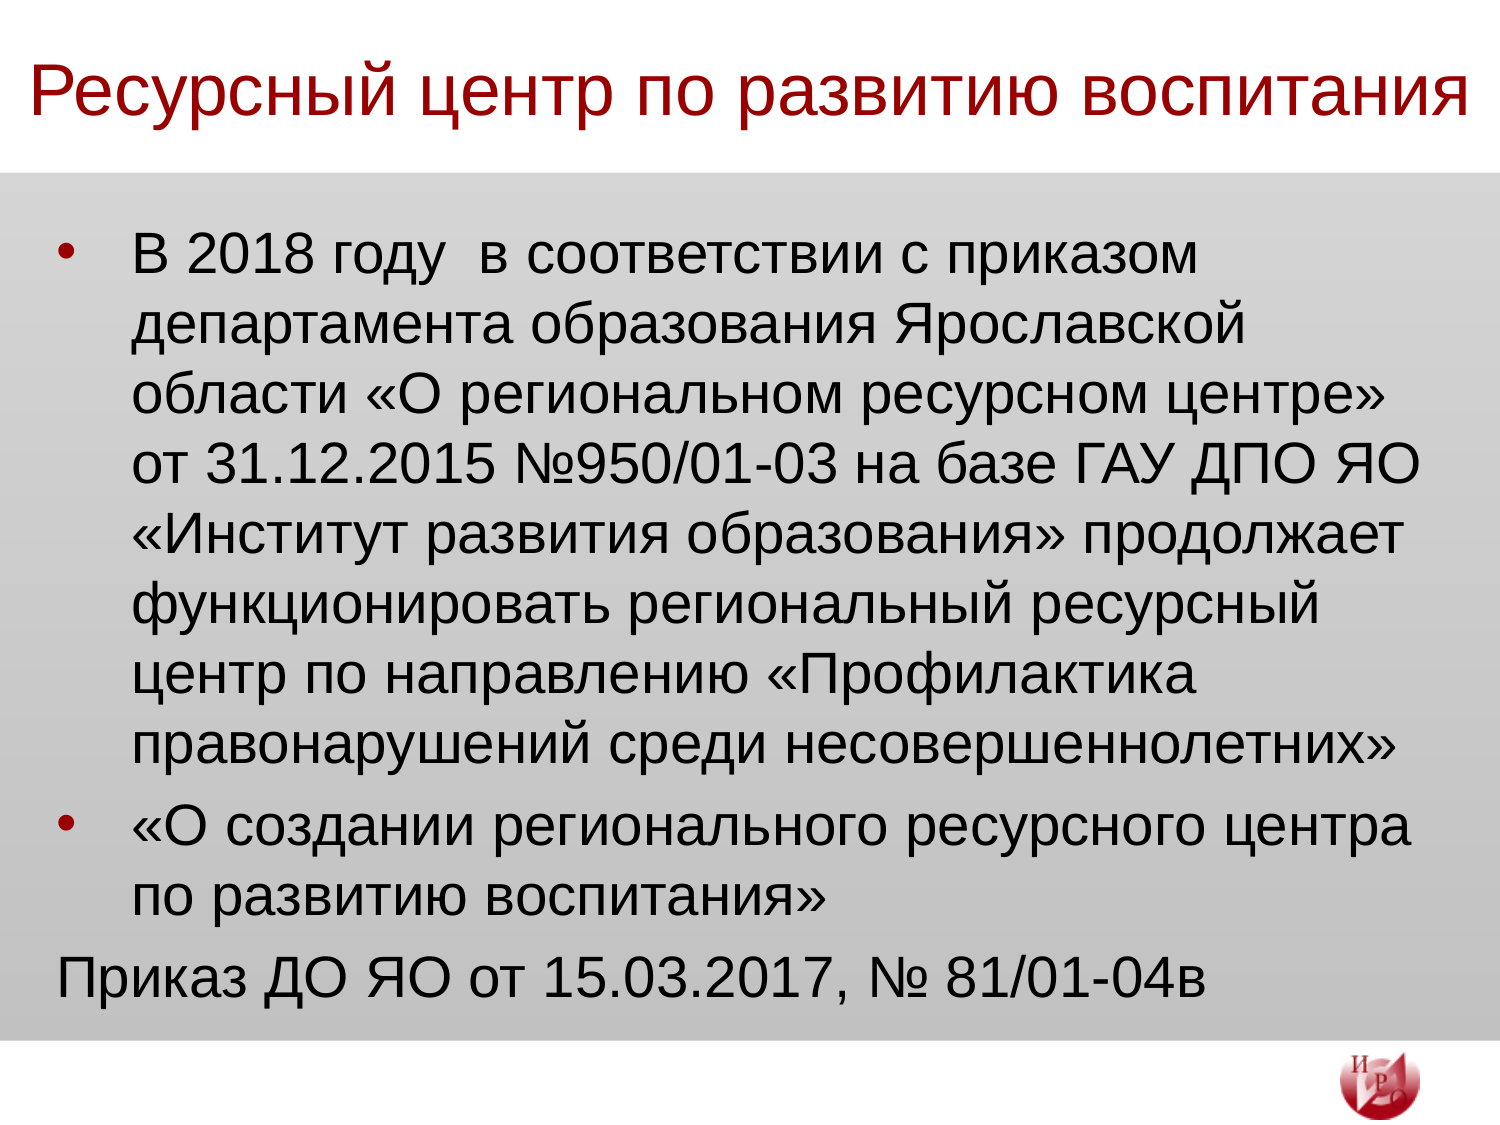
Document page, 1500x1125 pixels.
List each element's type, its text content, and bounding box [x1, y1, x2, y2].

picture [1340, 1071, 1420, 1120]
title Ресурсный центр по развитию воспитания [0, 0, 1500, 173]
list В 2018 году в соответствии с приказом департамента образования Ярославской области «О региональном ресурсном центре» от 31.12.2015 №950/01-03 на базе ГАУ ДПО ЯО «Институт развития образования» продолжает функционировать региональный ресурсный центр по направлению «Профилактика правонарушений среди несовершеннолетних» «О создании регионального ресурсного центра по развитию воспитания» Приказ ДО ЯО от 15.03.2017, № 81/01-04в [41, 207, 1448, 1071]
